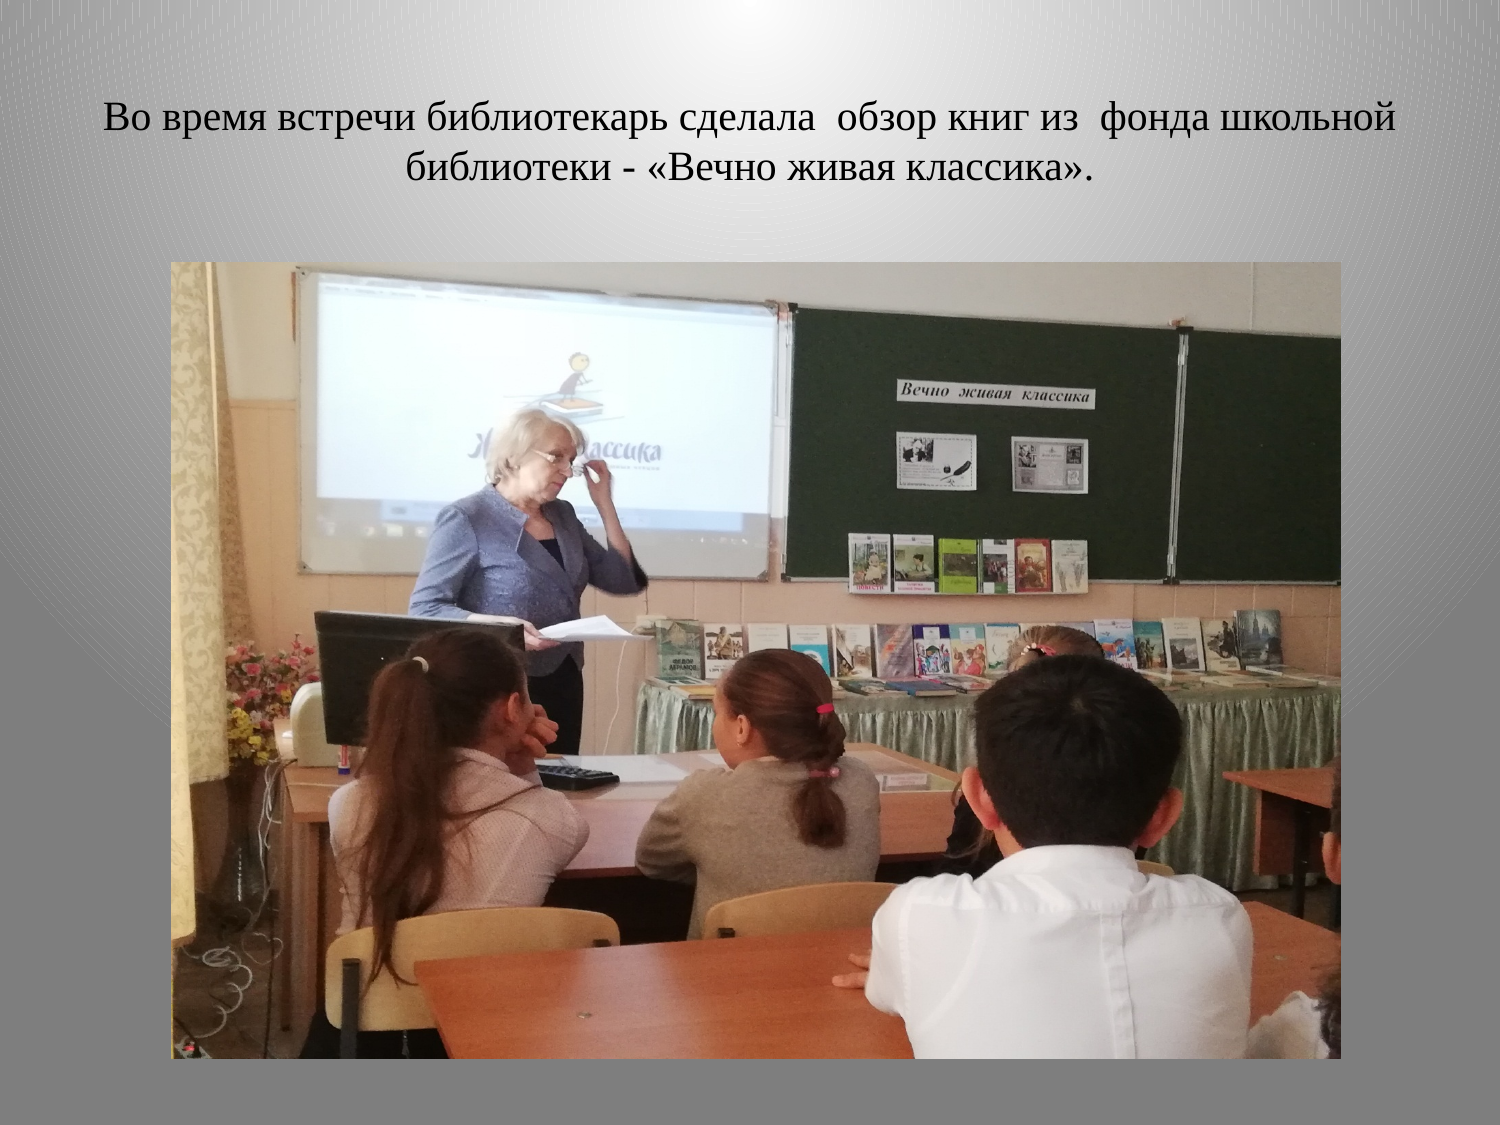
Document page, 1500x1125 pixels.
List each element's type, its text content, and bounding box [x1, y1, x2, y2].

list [170, 262, 1341, 1059]
title Во время встречи библиотекарь сделала обзор книг из фонда школьной библиотеки - «Вечно живая классика». [75, 45, 1425, 233]
